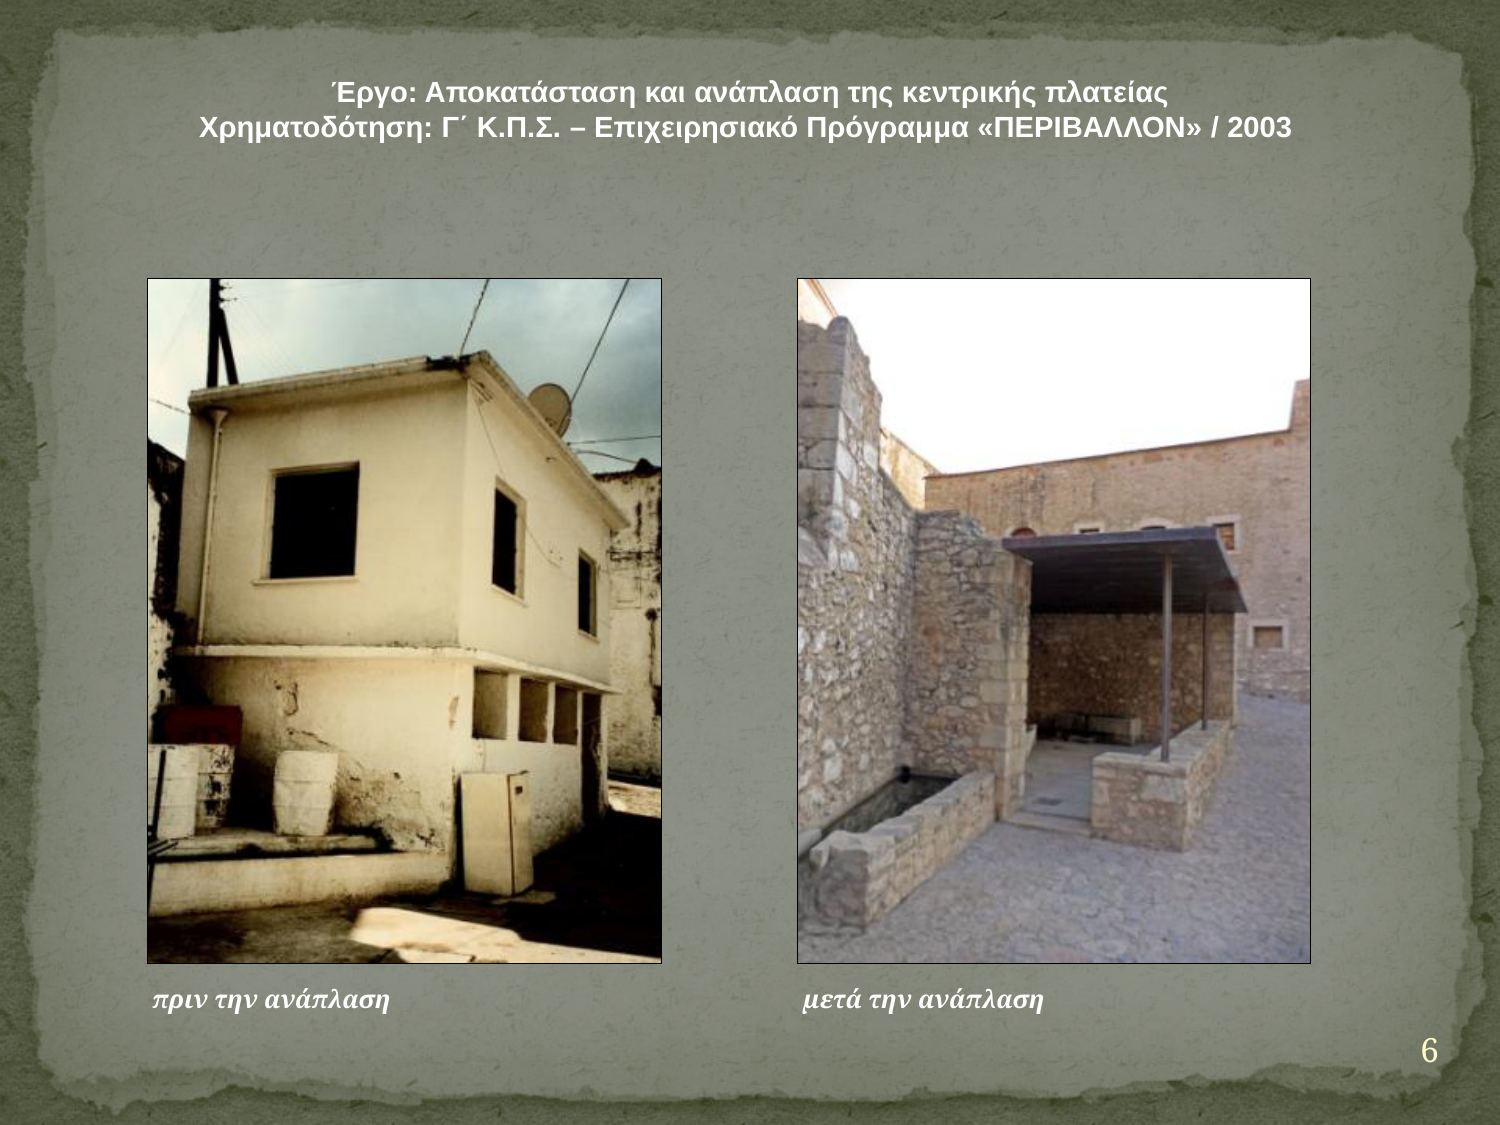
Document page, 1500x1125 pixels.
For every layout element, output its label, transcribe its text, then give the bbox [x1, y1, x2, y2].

text_box Έργο: Αποκατάσταση και ανάπλαση της κεντρικής πλατείας Χρηματοδότηση: Γ΄ Κ.Π.Σ. – Επιχειρησιακό Πρόγραμμα «ΠΕΡΙΒΑΛΛΟΝ» / 2003 [41, 66, 1459, 151]
text_box μετά την ανάπλαση [787, 975, 1060, 1021]
slide_number 6 [1379, 1014, 1480, 1089]
picture [797, 278, 1311, 964]
text_box πριν την ανάπλαση [137, 975, 406, 1021]
picture [147, 278, 662, 964]
